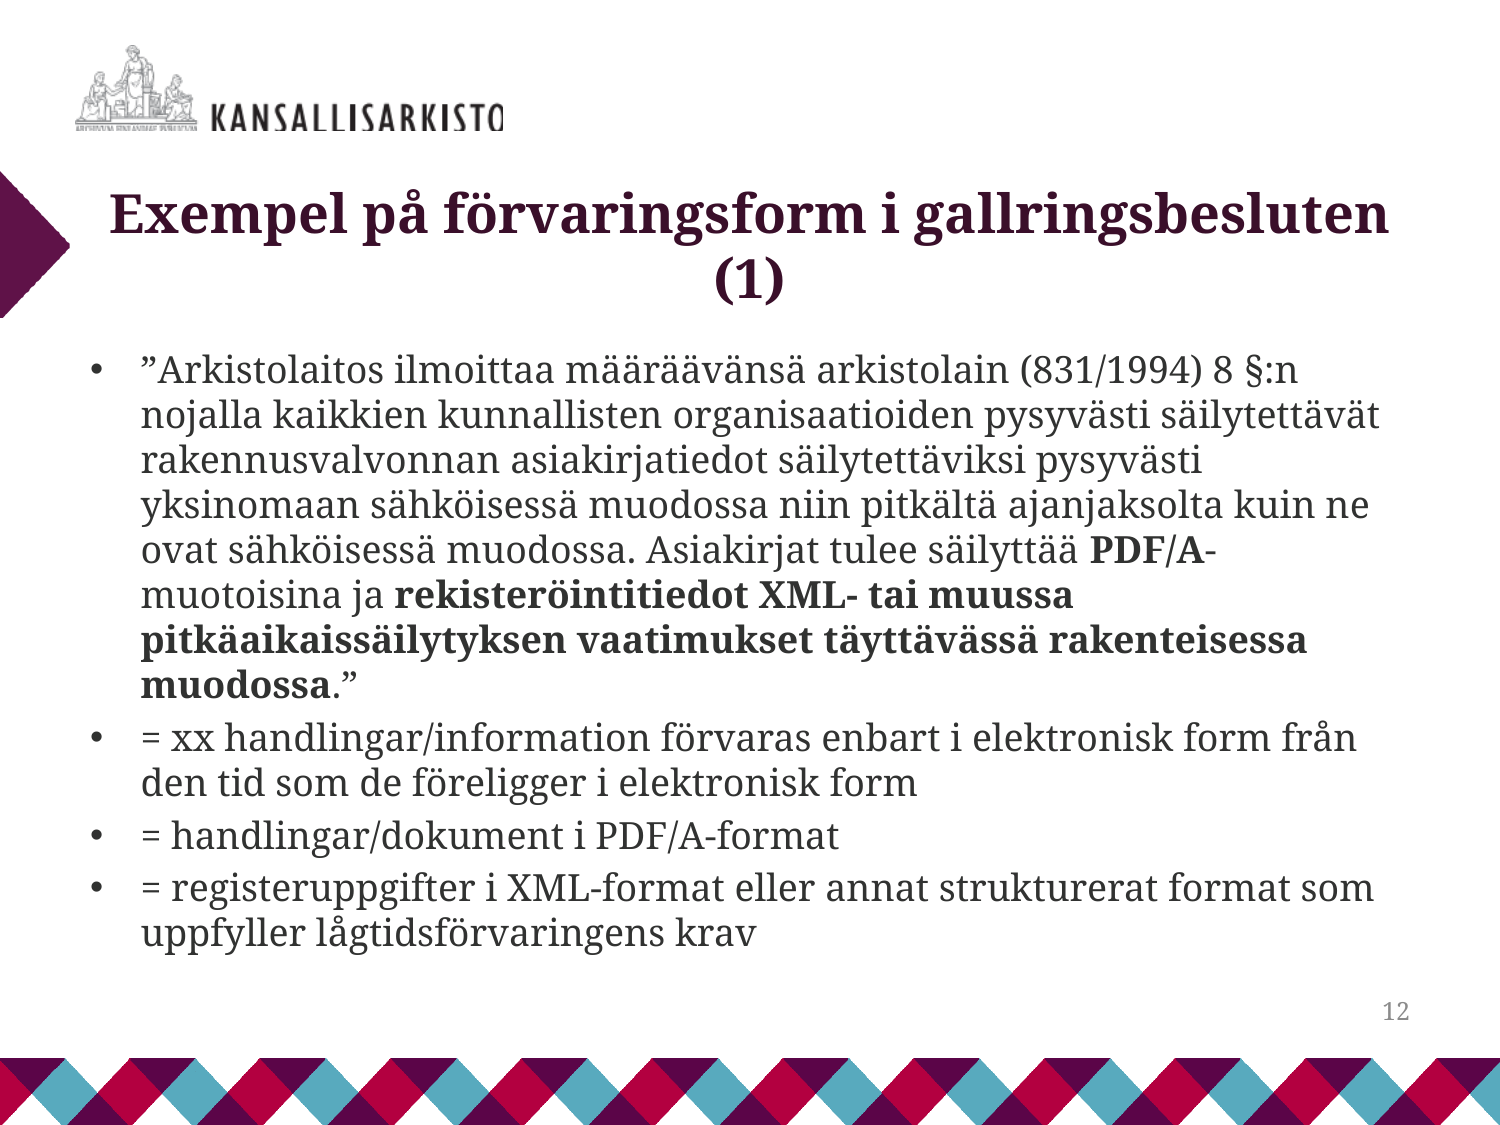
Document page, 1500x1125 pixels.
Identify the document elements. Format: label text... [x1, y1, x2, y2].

slide_number 12 [1074, 982, 1425, 1043]
list ”Arkistolaitos ilmoittaa määräävänsä arkistolain (831/1994) 8 §:n nojalla kaikkien kunnallisten organisaatioiden pysyvästi säilytettävät rakennusvalvonnan asiakirjatiedot säilytettäviksi pysyvästi yksinomaan sähköisessä muodossa niin pitkältä ajanjaksolta kuin ne ovat sähköisessä muodossa. Asiakirjat tulee säilyttää PDF/A-muotoisina ja rekisteröintitiedot XML- tai muussa pitkäaikaissäilytyksen vaatimukset täyttävässä rakenteisessa muodossa.” = xx handlingar/information förvaras enbart i elektronisk form från den tid som de föreligger i elektronisk form = handlingar/dokument i PDF/A-format = registeruppgifter i XML-format eller annat strukturerat format som uppfyller lågtidsförvaringens krav [75, 338, 1425, 962]
picture [0, 0, 1500, 1125]
title Exempel på förvaringsform i gallringsbesluten (1) [75, 171, 1425, 318]
